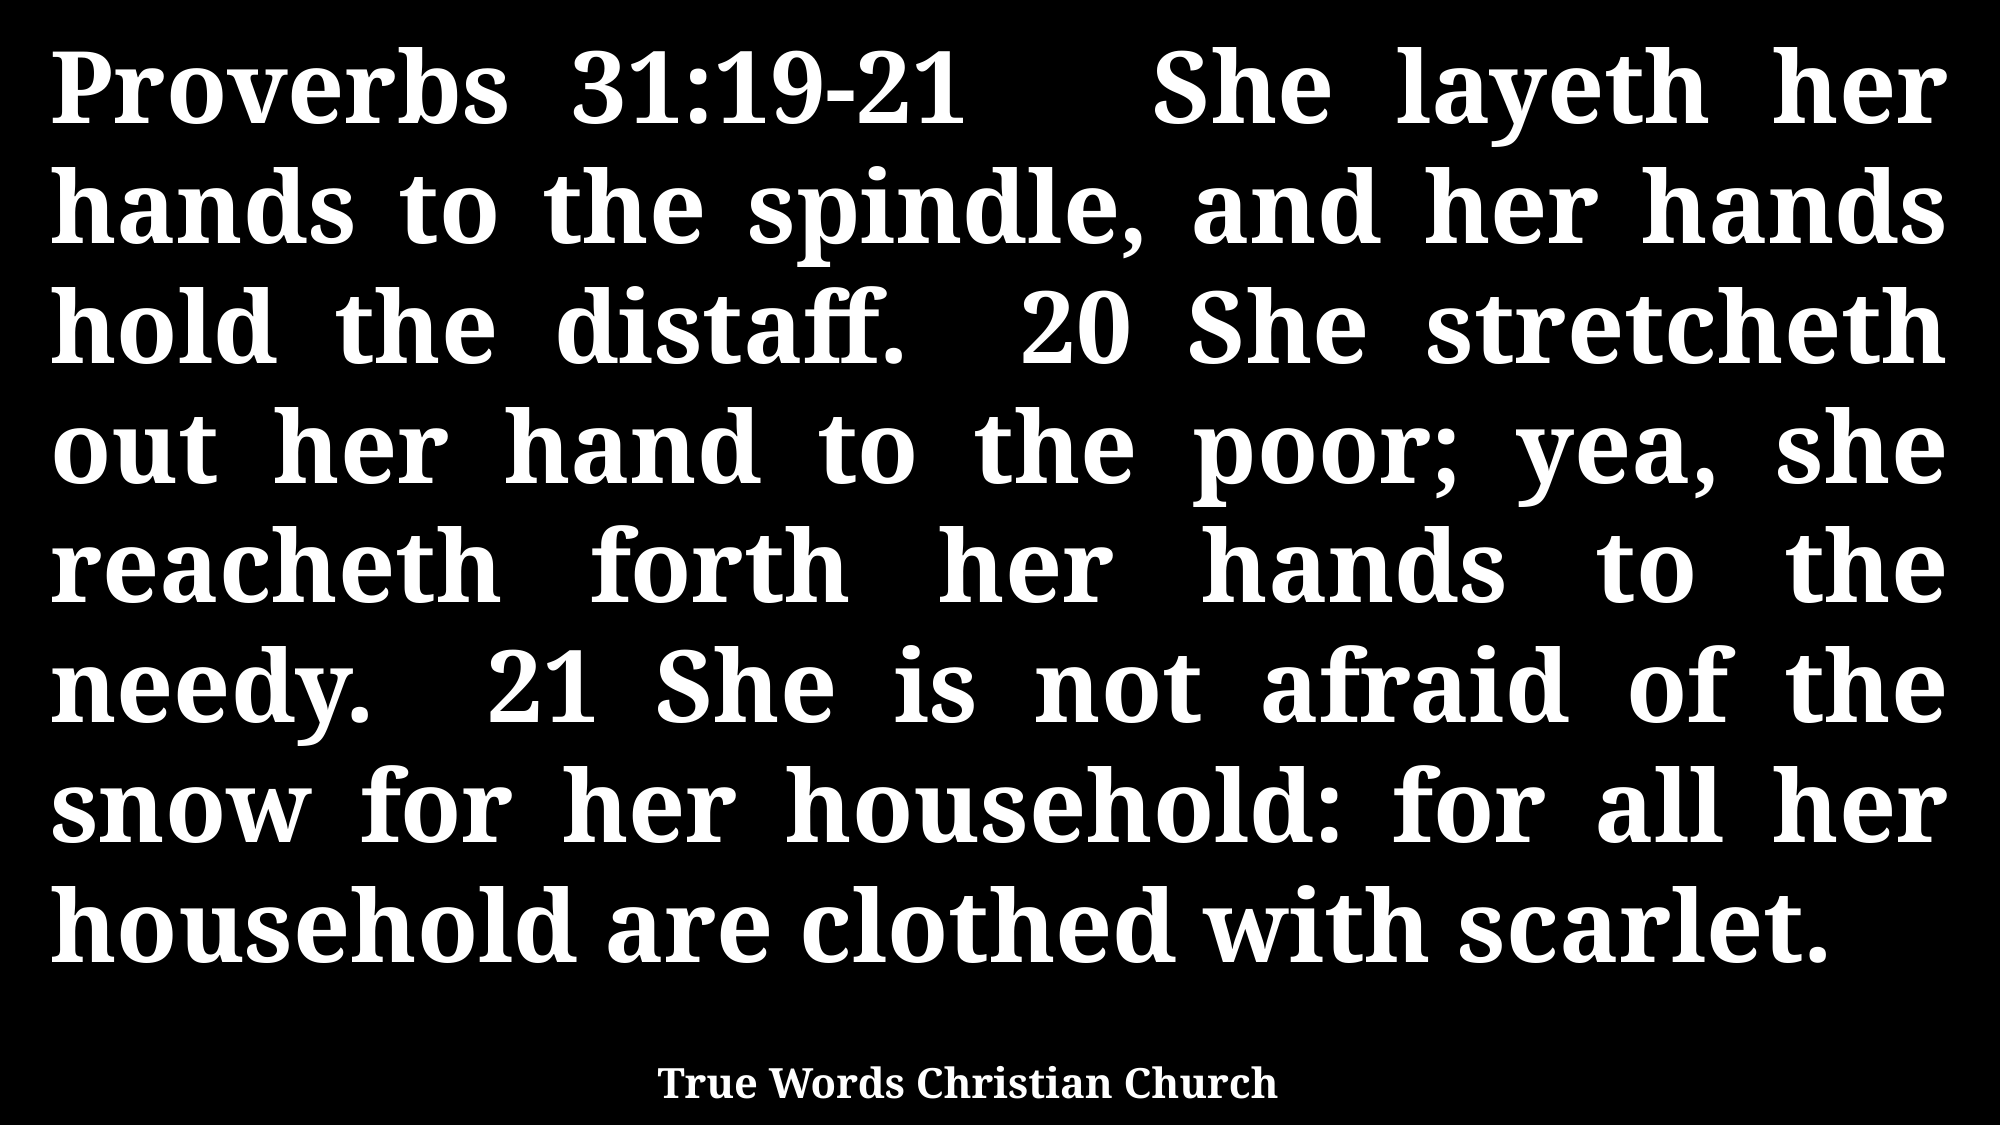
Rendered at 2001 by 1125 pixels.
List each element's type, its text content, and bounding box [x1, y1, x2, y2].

text_box Proverbs 31:19-21 She layeth her hands to the spindle, and her hands hold the distaff. 20 She stretcheth out her hand to the poor; yea, she reacheth forth her hands to the needy. 21 She is not afraid of the snow for her household: for all her household are clothed with scarlet. [35, 15, 1965, 991]
text_box True Words Christian Church [642, 1049, 1294, 1114]
